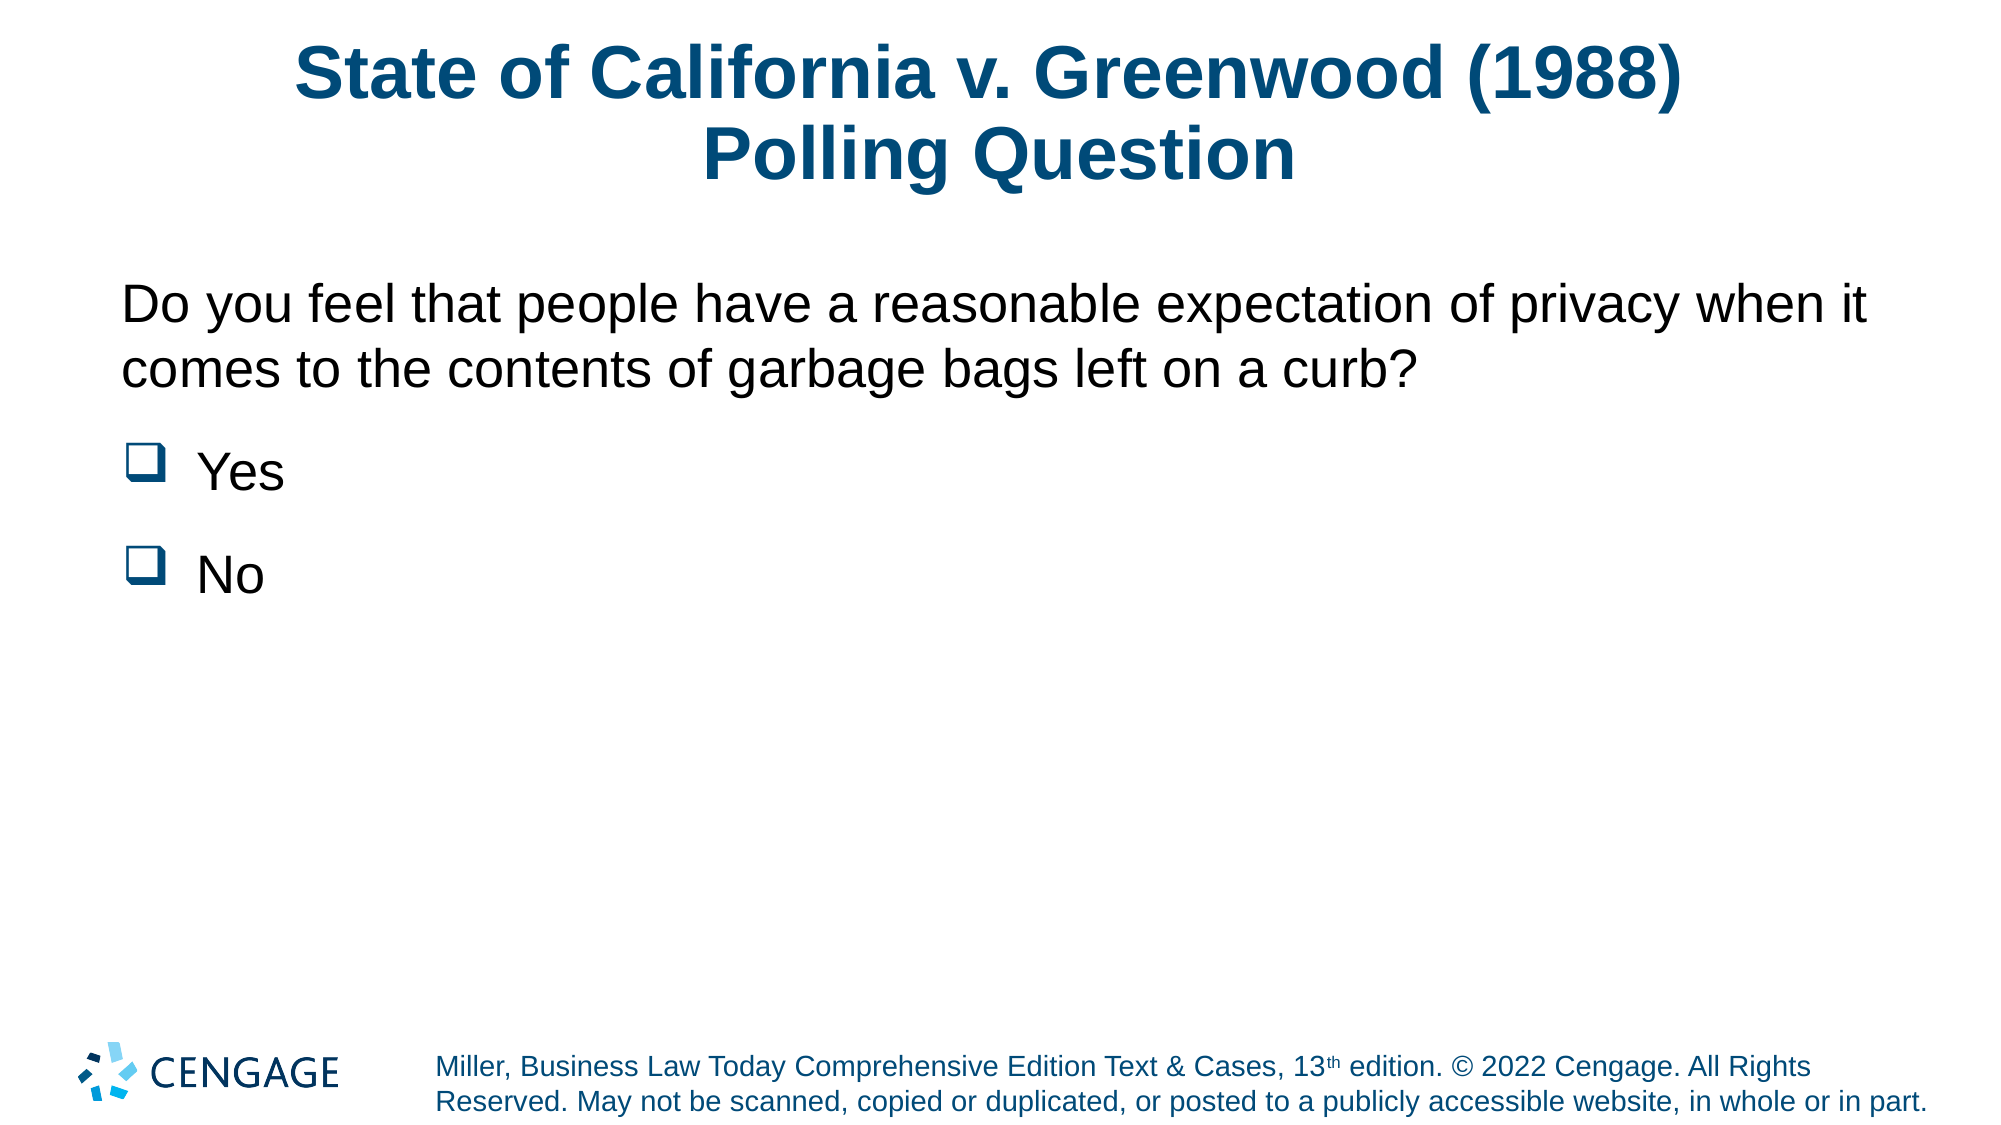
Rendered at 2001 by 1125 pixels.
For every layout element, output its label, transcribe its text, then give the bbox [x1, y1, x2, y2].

picture [78, 1042, 338, 1101]
list Do you feel that people have a reasonable expectation of privacy when it comes to the contents of garbage bags left on a curb? Yes No [121, 268, 1880, 990]
title State of California v. Greenwood (1988) Polling Question [137, 59, 1863, 171]
